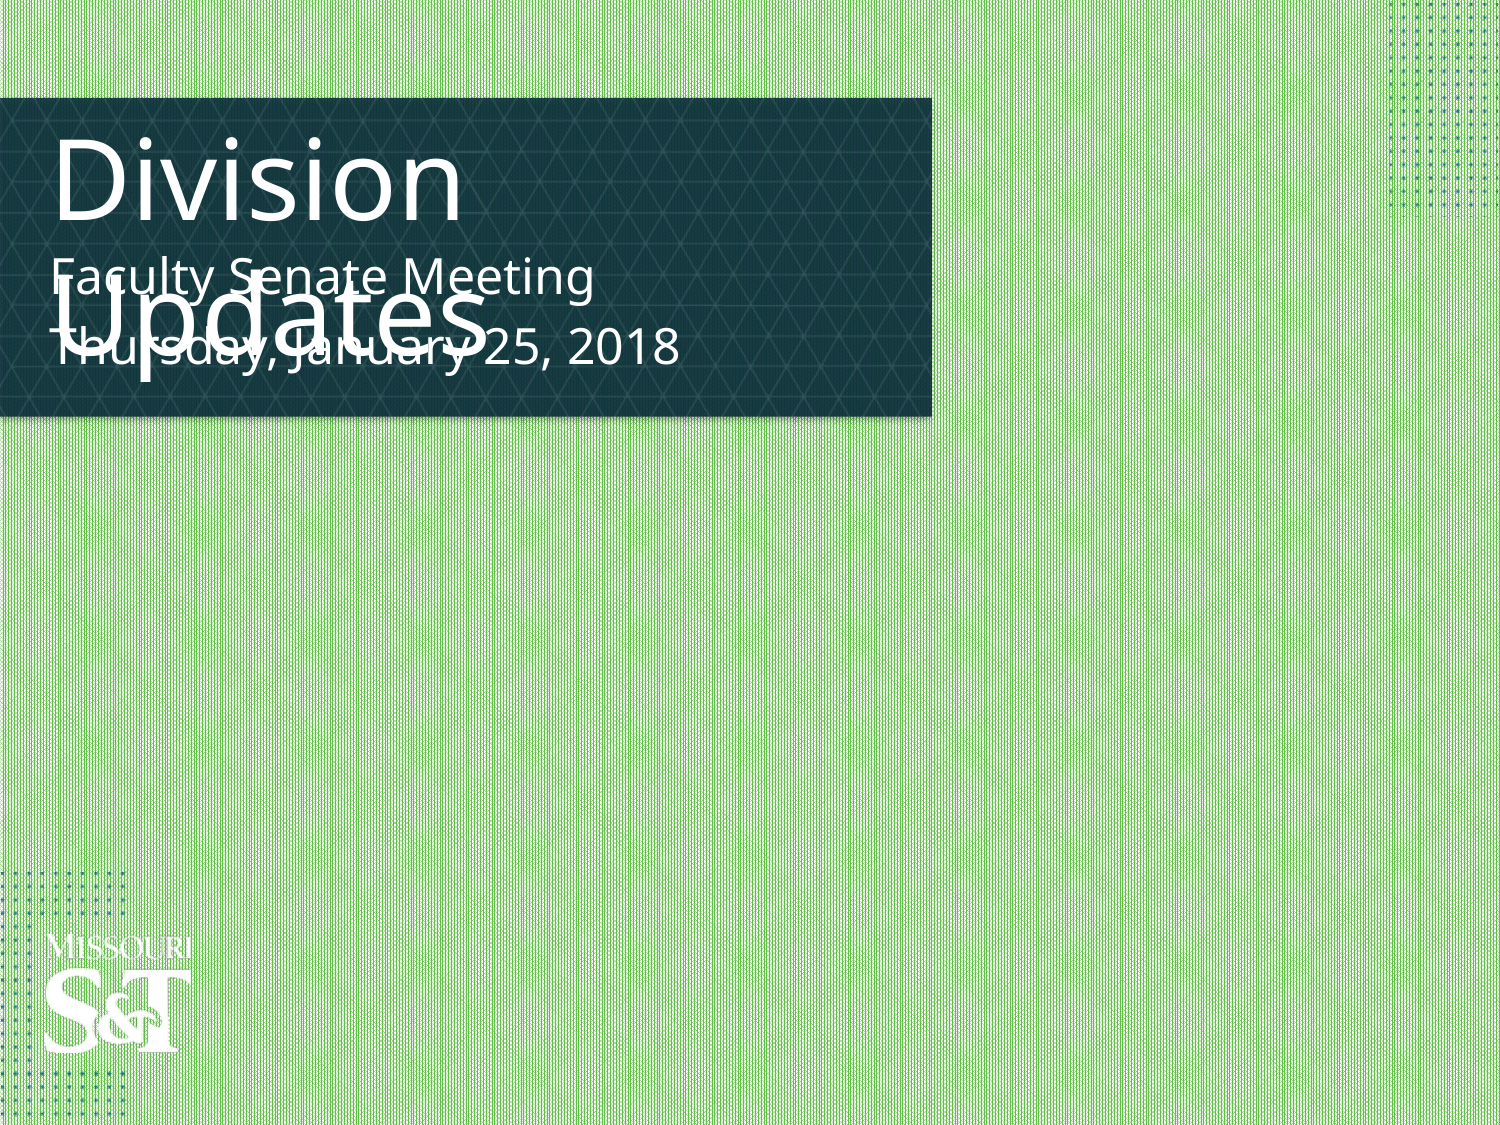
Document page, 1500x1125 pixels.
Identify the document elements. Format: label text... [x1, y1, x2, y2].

list Faculty Senate Meeting Thursday, January 25, 2018 [34, 237, 906, 388]
title Division Updates [34, 100, 925, 235]
